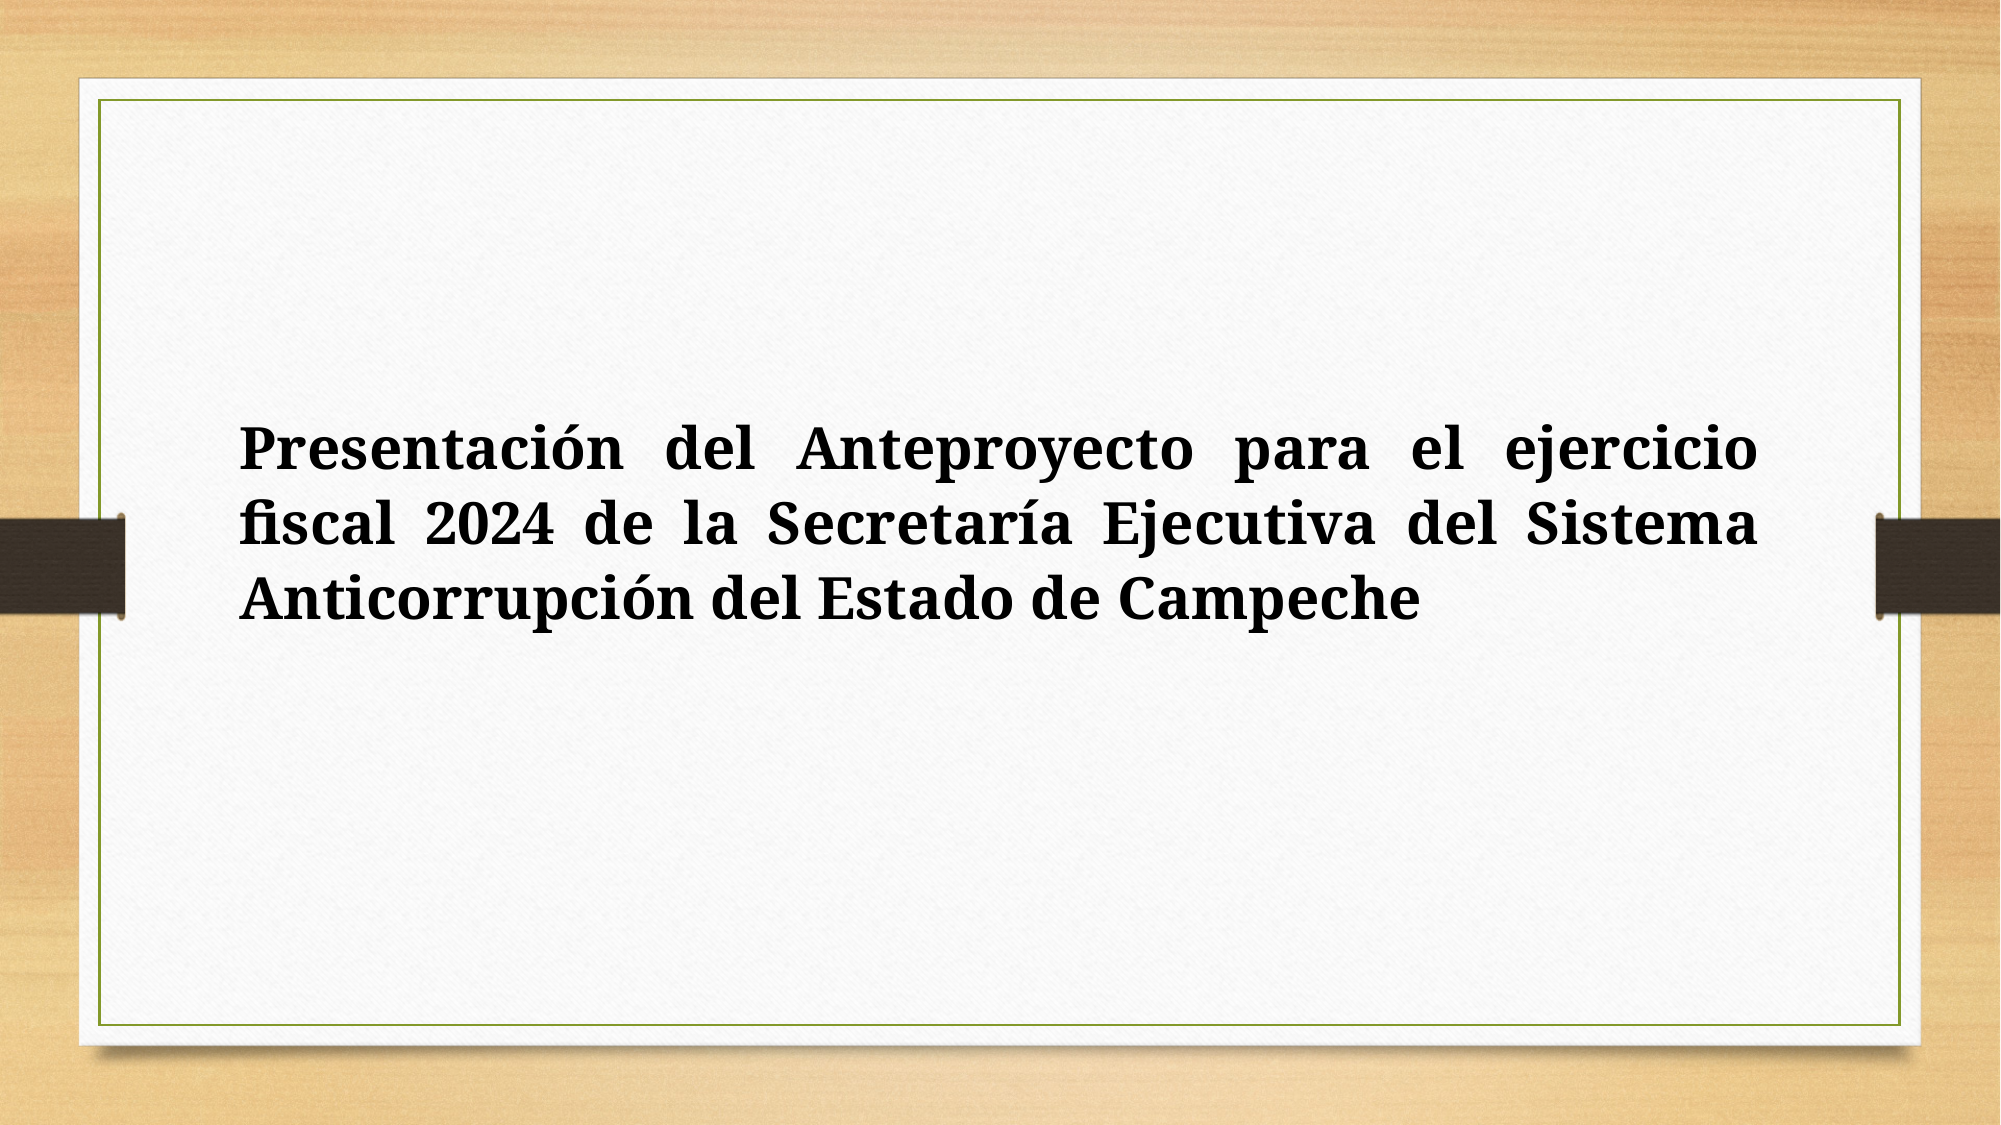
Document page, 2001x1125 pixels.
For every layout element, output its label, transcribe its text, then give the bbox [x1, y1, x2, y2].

picture [0, 0, 2001, 1125]
text_box Presentación del Anteproyecto para el ejercicio fiscal 2024 de la Secretaría Ejecutiva del Sistema Anticorrupción del Estado de Campeche [225, 398, 1775, 639]
